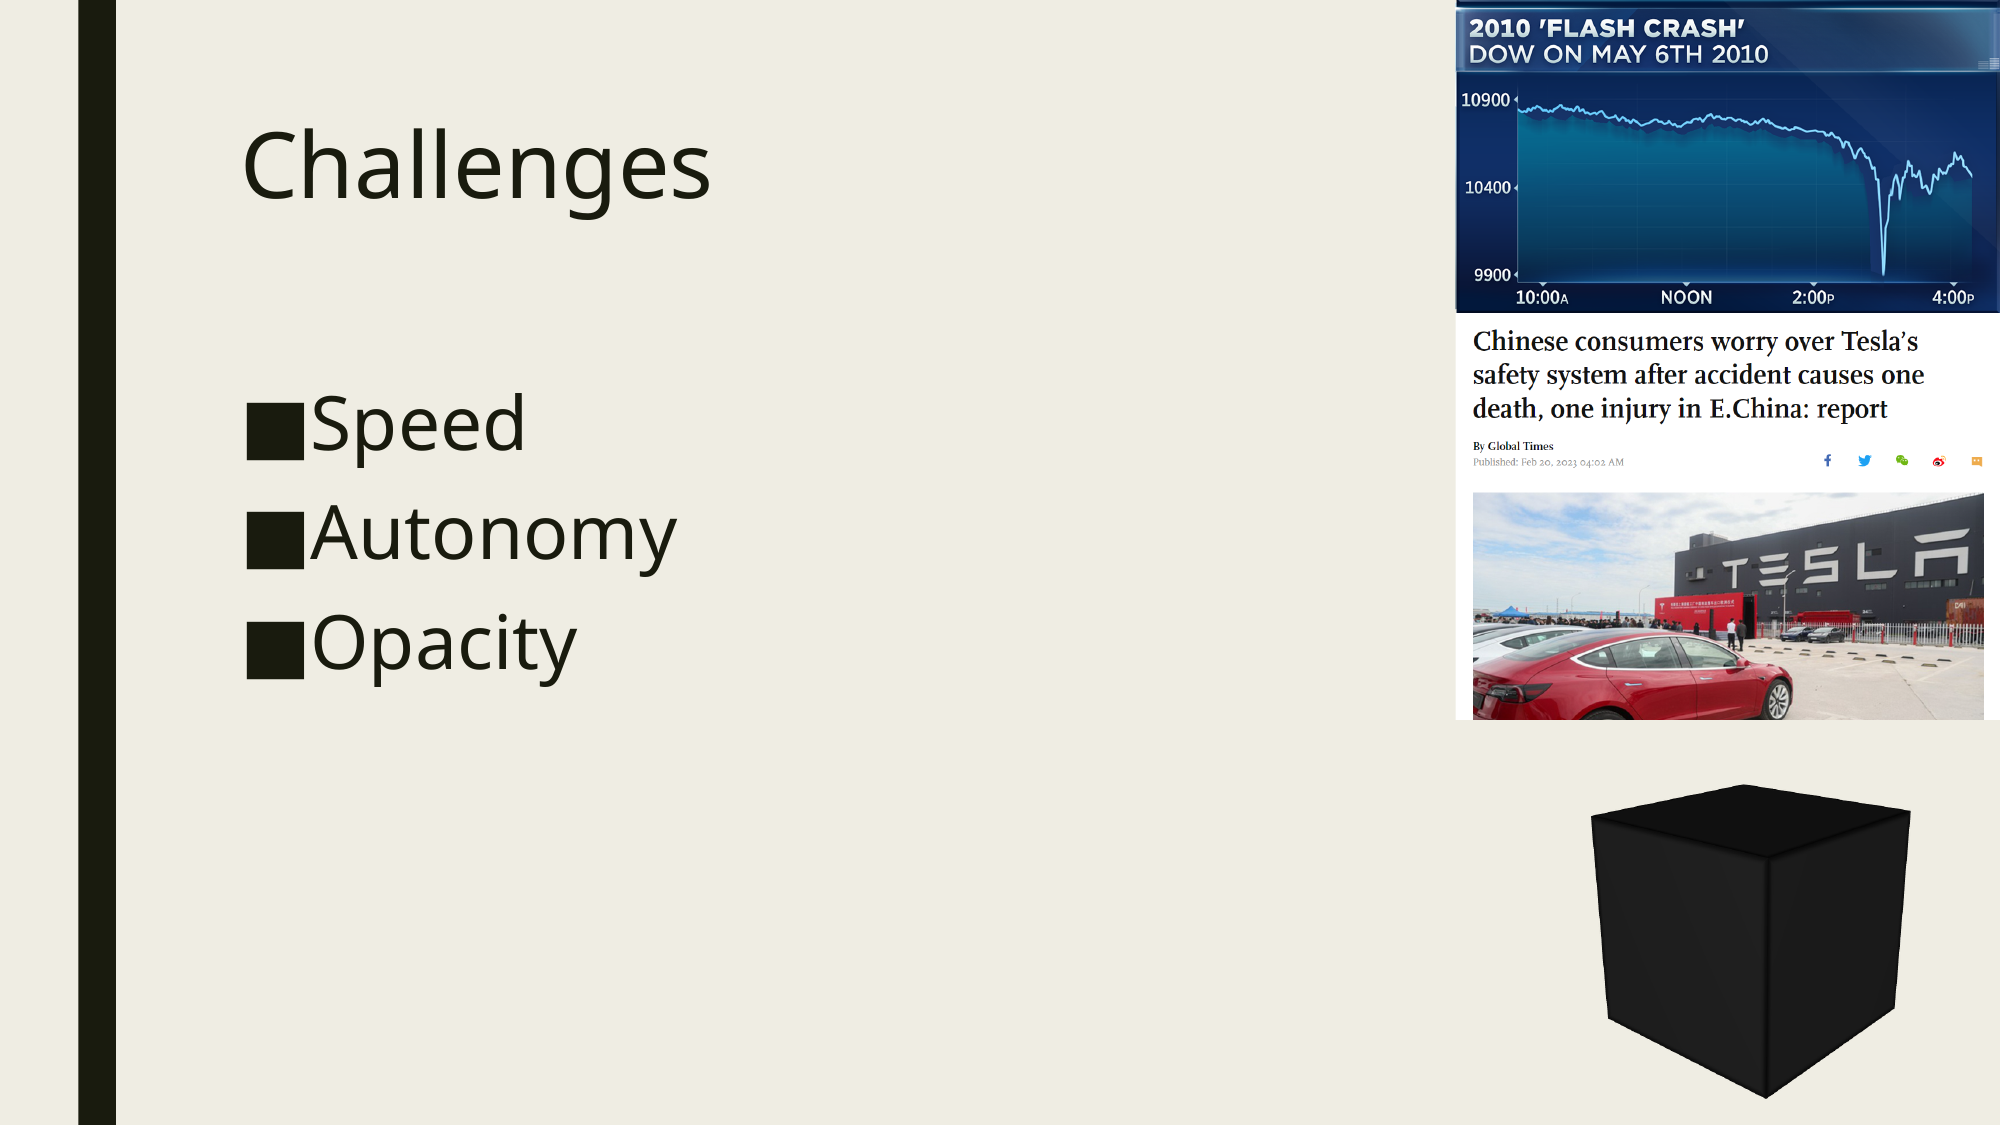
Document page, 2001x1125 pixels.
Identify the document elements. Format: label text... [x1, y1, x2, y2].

title Challenges [225, 112, 1455, 357]
list Speed Autonomy Opacity [225, 375, 1800, 963]
picture [1455, 0, 2000, 720]
picture [1564, 730, 1942, 1108]
